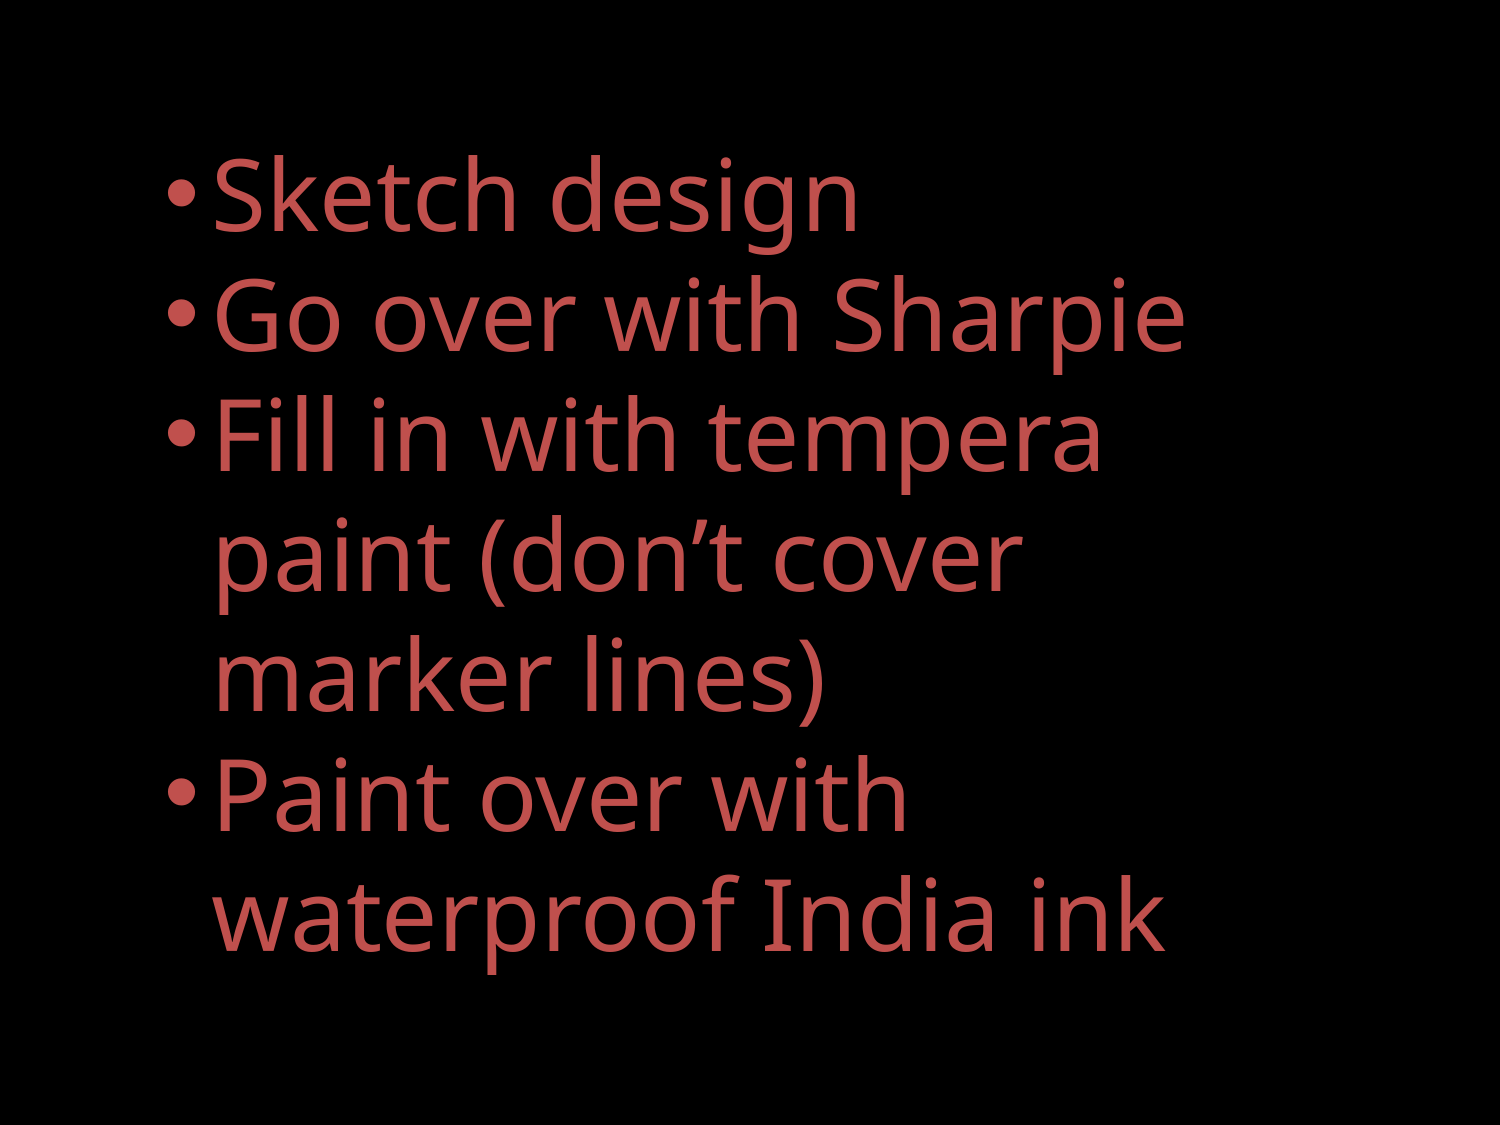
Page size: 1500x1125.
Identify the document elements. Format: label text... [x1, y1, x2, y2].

text_box Sketch design Go over with Sharpie Fill in with tempera paint (don’t cover marker lines) Paint over with waterproof India ink [149, 124, 1350, 979]
